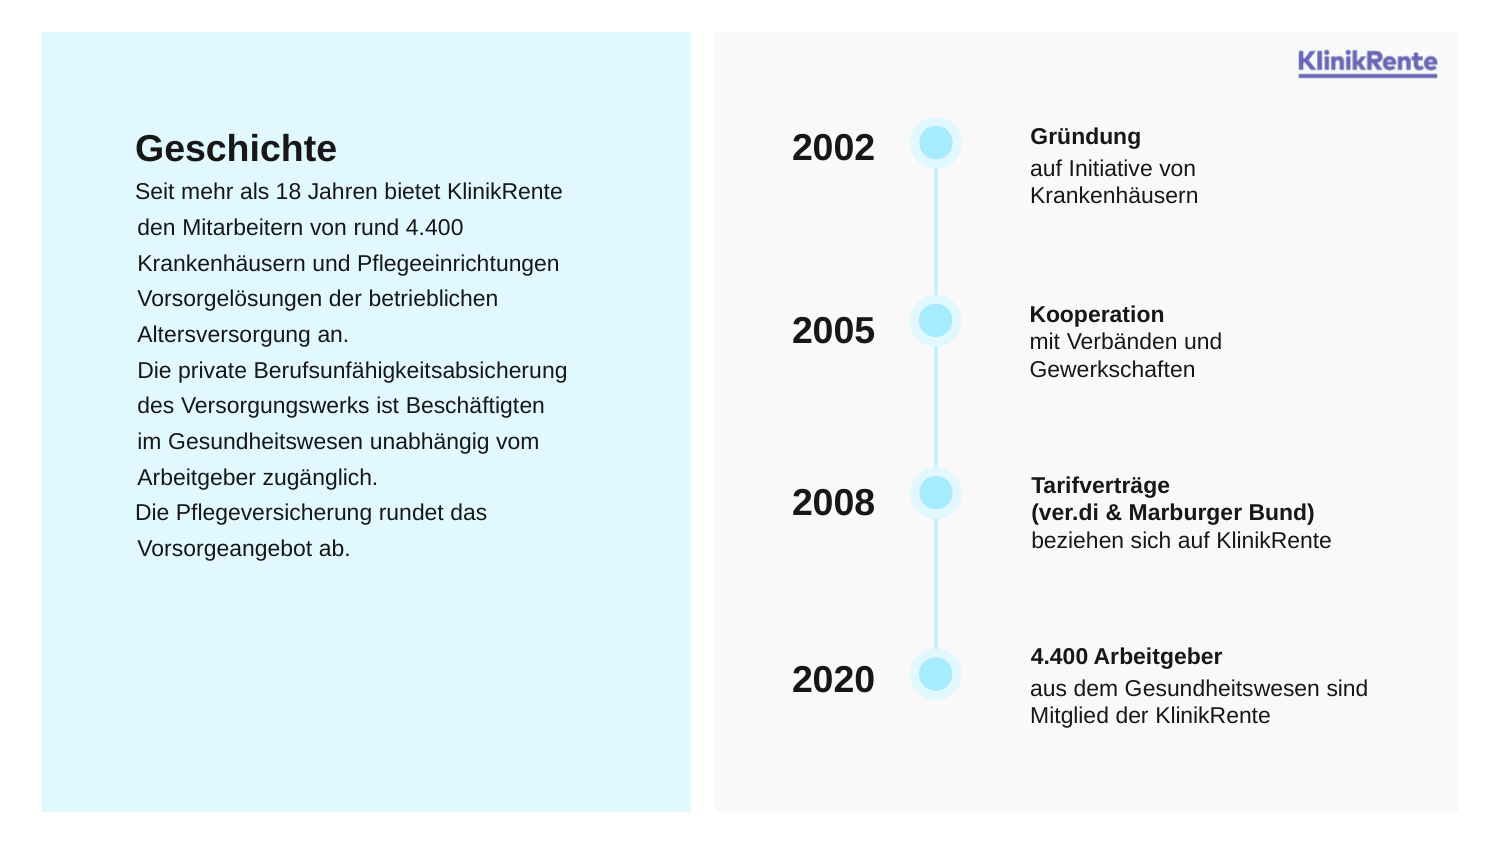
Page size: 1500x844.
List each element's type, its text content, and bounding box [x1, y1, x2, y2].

text_box Geschichte Seit mehr als 18 Jahren bietet KlinikRente den Mitarbeitern von rund 4.400 Krankenhäusern und Pflegeeinrichtungen Vorsorgelösungen der betrieblichen Altersversorgung an. Die private Berufsunfähigkeitsabsicherung des Versorgungswerks ist Beschäftigten im Gesundheitswesen unabhängig vom Arbeitgeber zugänglich. Die Pflegeversicherung rundet das Vorsorgeangebot ab. [120, 102, 635, 569]
text_box [712, 30, 1461, 814]
text_box [39, 30, 693, 814]
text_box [572, 114, 1425, 737]
